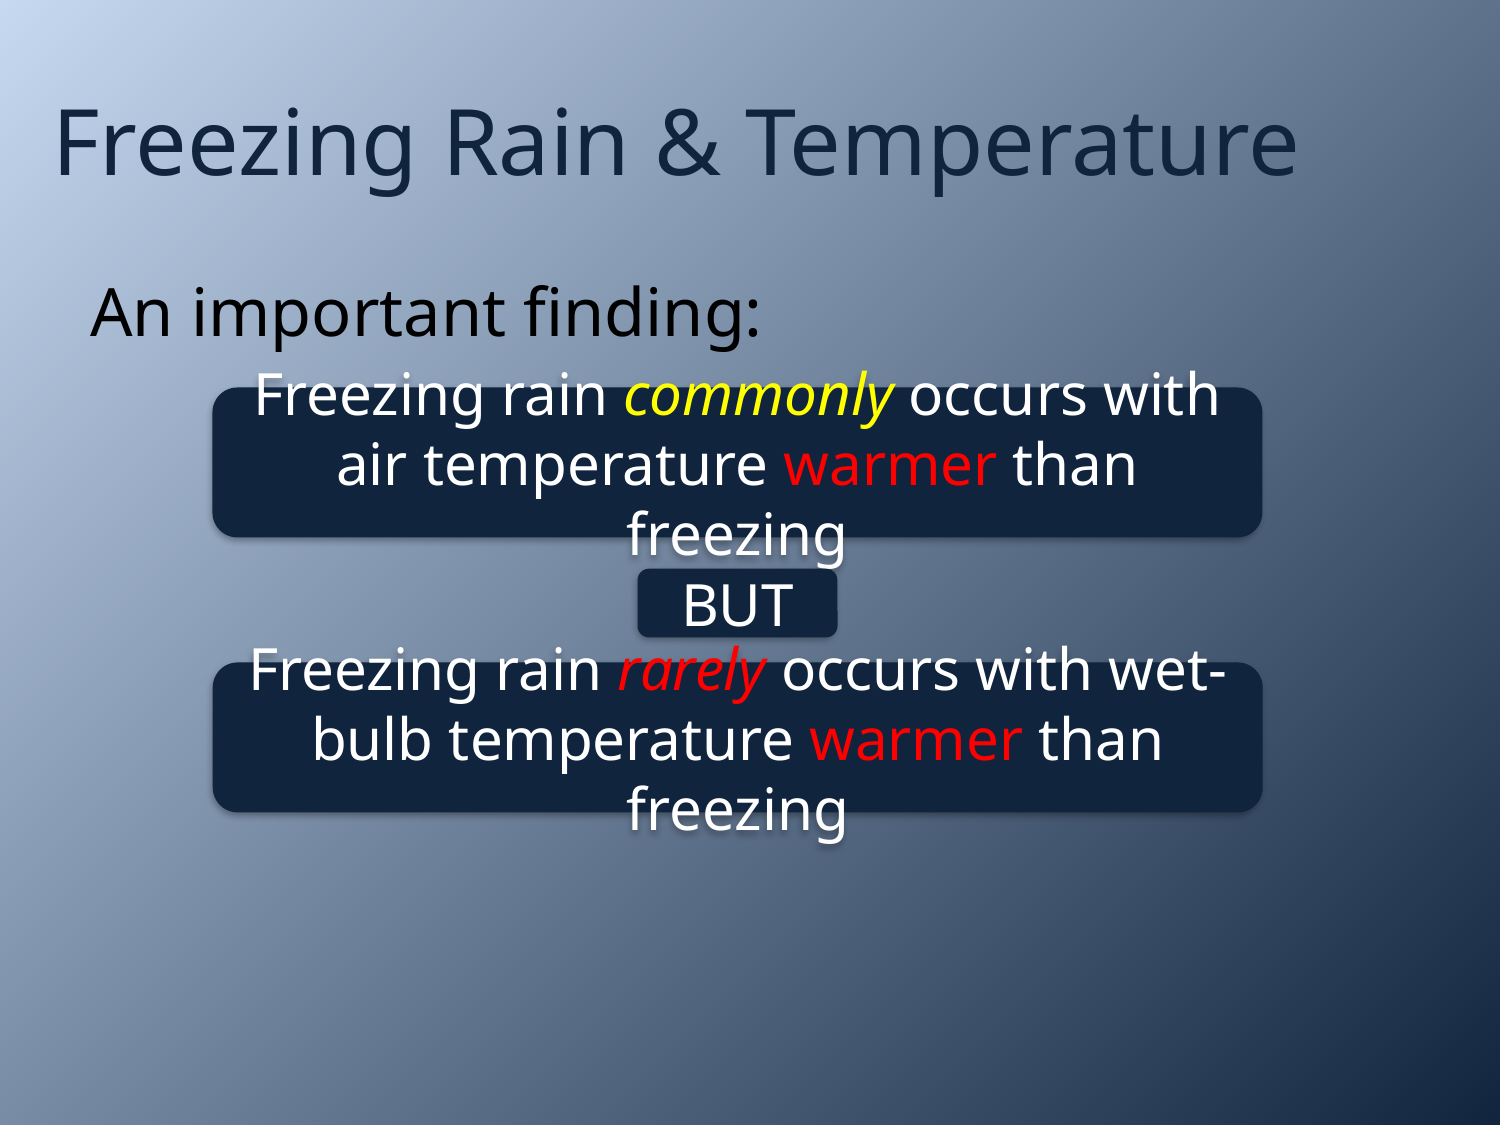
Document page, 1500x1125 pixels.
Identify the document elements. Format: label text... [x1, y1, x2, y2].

text_box Freezing rain commonly occurs with air temperature warmer than freezing [210, 385, 1265, 540]
list An important finding: [75, 262, 1425, 1005]
title Freezing Rain & Temperature [37, 45, 1388, 233]
text_box BUT [635, 566, 840, 640]
text_box Freezing rain rarely occurs with wet-bulb temperature warmer than freezing [210, 660, 1265, 815]
